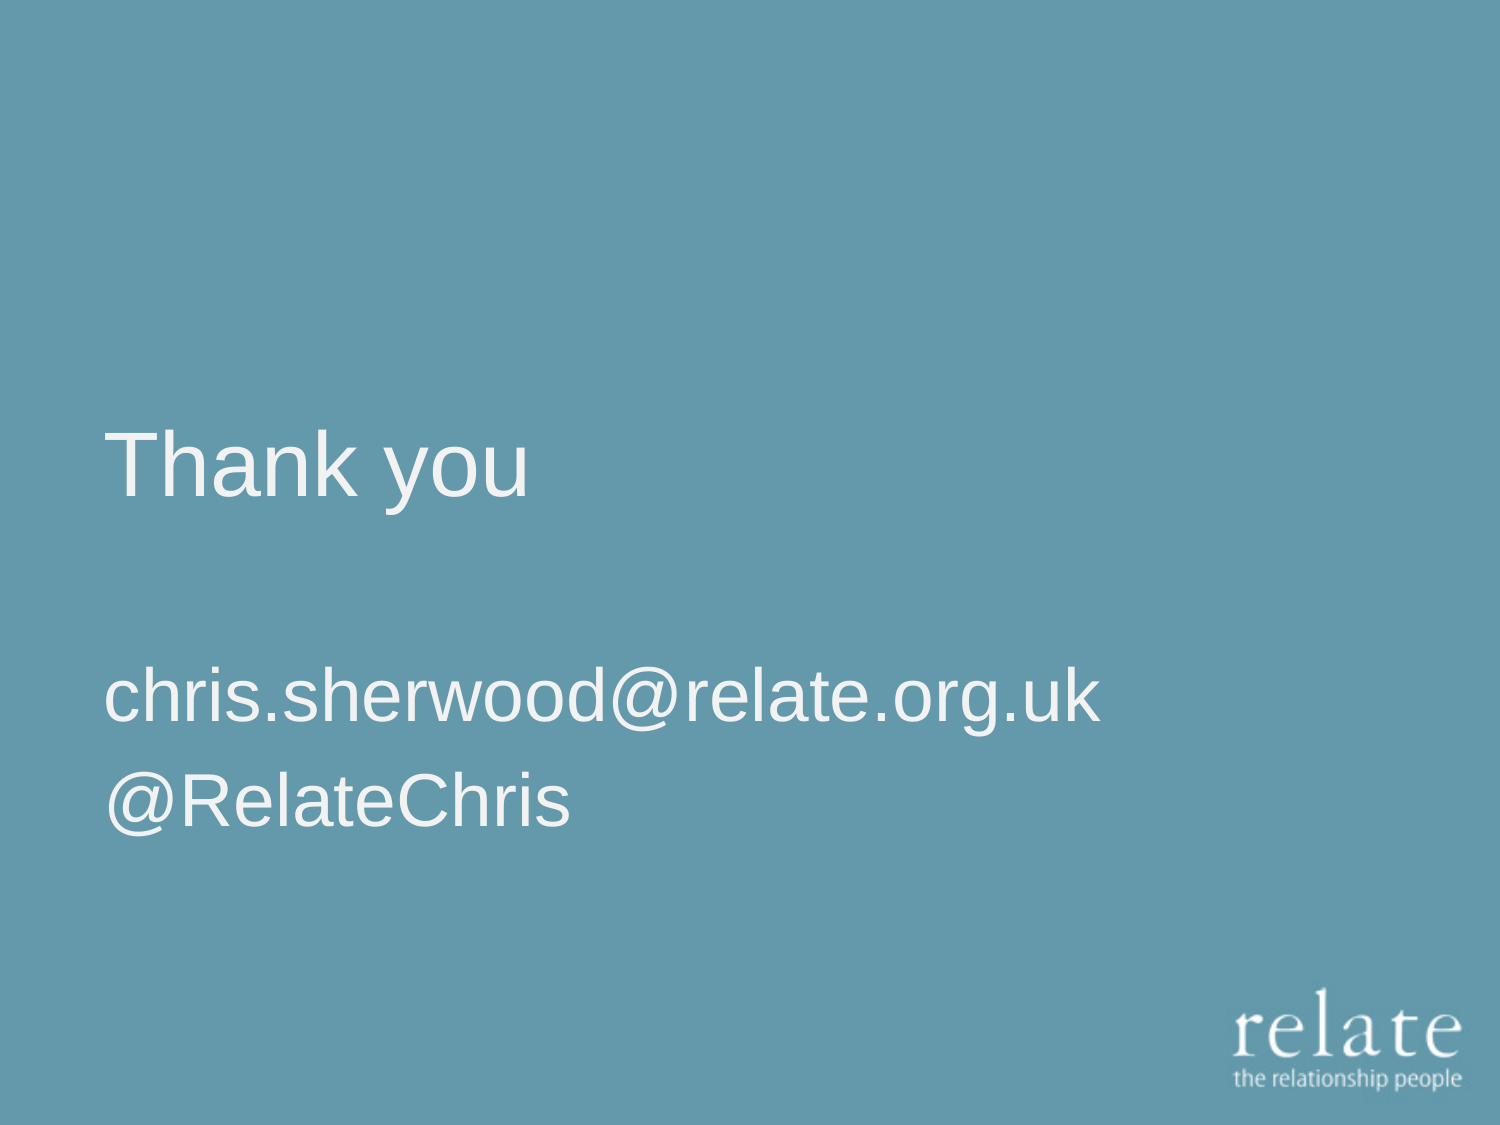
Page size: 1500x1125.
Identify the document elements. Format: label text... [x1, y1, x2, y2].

list Thank you chris.sherwood@relate.org.uk @RelateChris [88, 397, 1400, 622]
picture [1200, 967, 1500, 1118]
